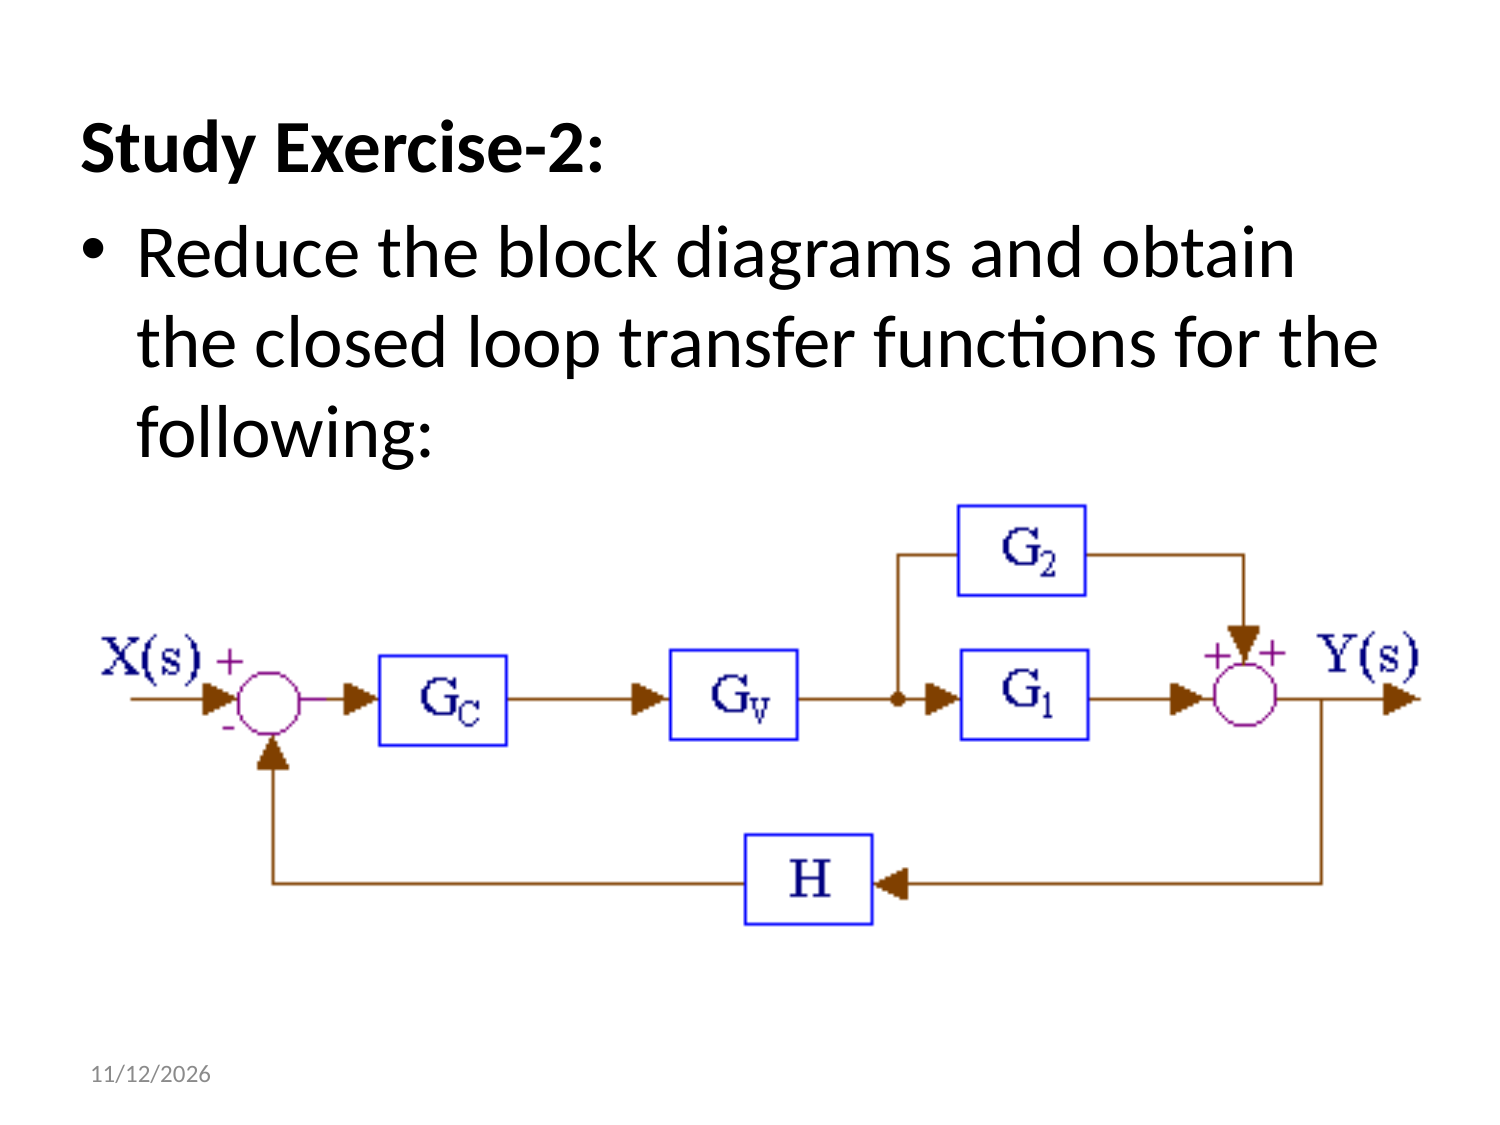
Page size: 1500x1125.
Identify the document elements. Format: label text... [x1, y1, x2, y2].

list Study Exercise-2: Reduce the block diagrams and obtain the closed loop transfer functions for the following: [64, 90, 1415, 833]
picture [70, 491, 1436, 941]
slide_number 10-Sep-18 [75, 1042, 425, 1103]
